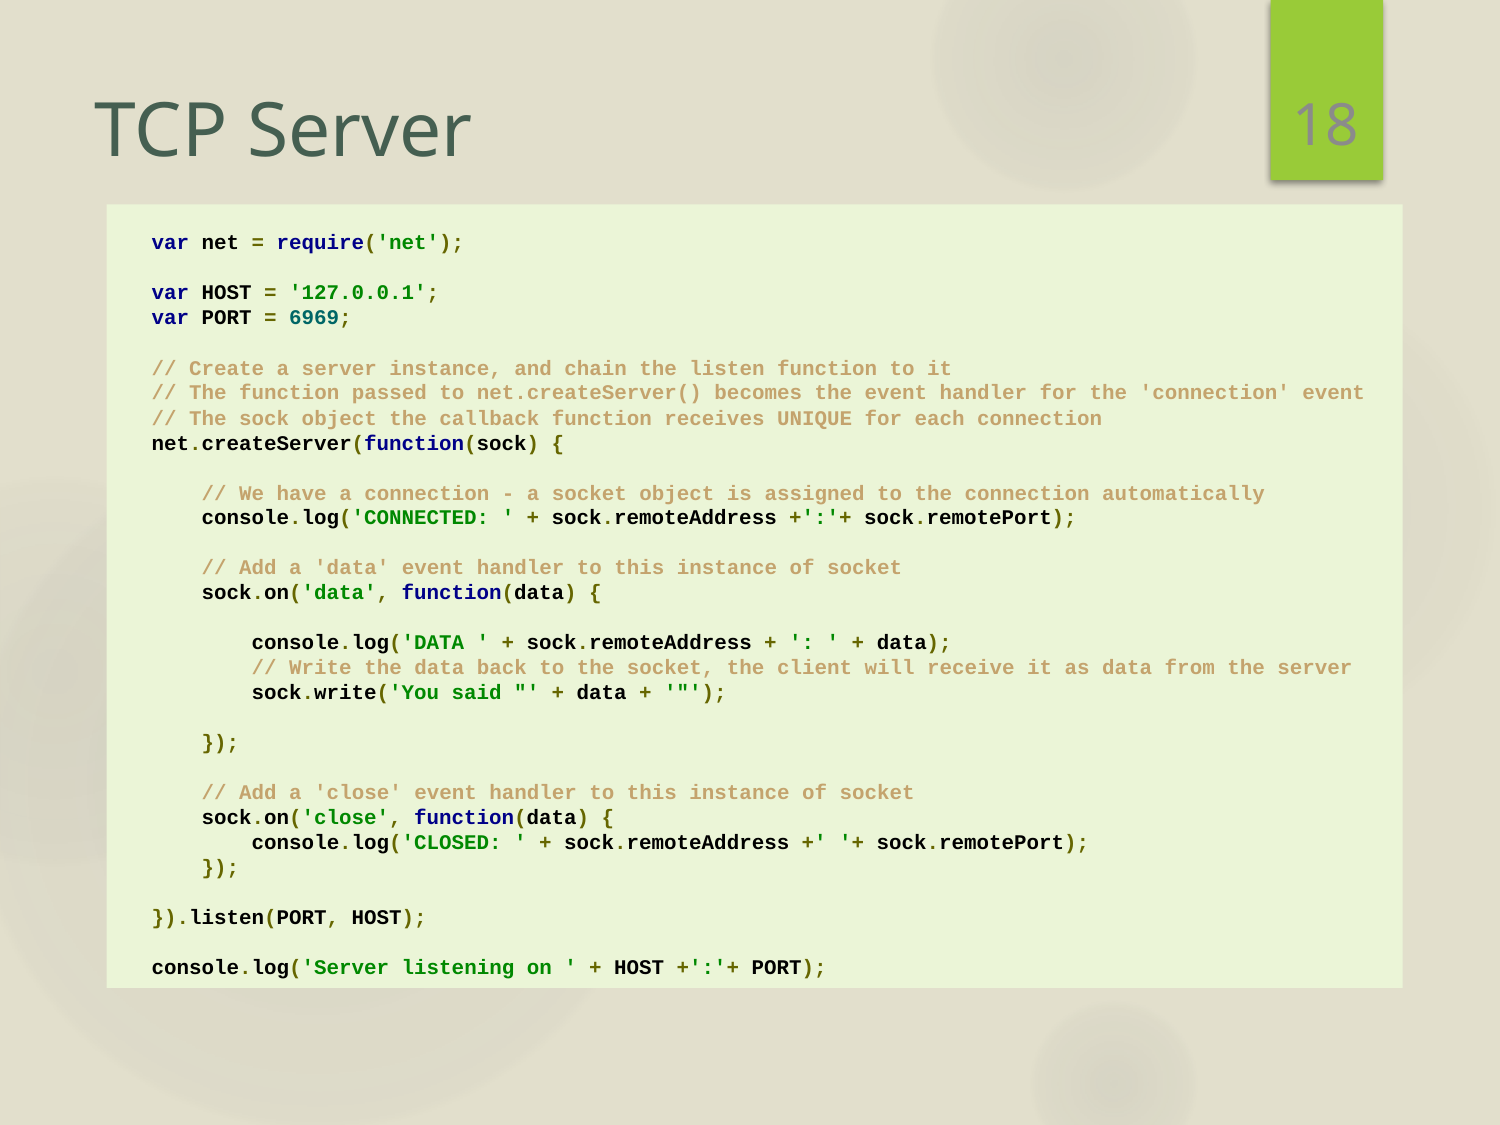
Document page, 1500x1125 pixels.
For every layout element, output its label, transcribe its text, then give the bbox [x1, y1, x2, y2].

slide_number 18 [1273, 48, 1378, 175]
title TCP Server [79, 74, 1237, 188]
text_box var net = require('net'); var HOST = '127.0.0.1'; var PORT = 6969; // Create a server instance, and chain the listen function to it // The function passed to net.createServer() becomes the event handler for the 'connection' event // The sock object the callback function receives UNIQUE for each connection net.createServer(function(sock) { // We have a connection - a socket object is assigned to the connection automatically console.log('CONNECTED: ' + sock.remoteAddress +':'+ sock.remotePort); // Add a 'data' event handler to this instance of socket sock.on('data', function(data) { console.log('DATA ' + sock.remoteAddress + ': ' + data); // Write the data back to the socket, the client will receive it as data from the server sock.write('You said "' + data + '"'); }); // Add a 'close' event handler to this instance of socket sock.on('close', function(data) { console.log('CLOSED: ' + sock.remoteAddress +' '+ sock.remotePort); }); }).listen(PORT, HOST); console.log('Server listening on ' + HOST +':'+ PORT); [106, 204, 1403, 988]
